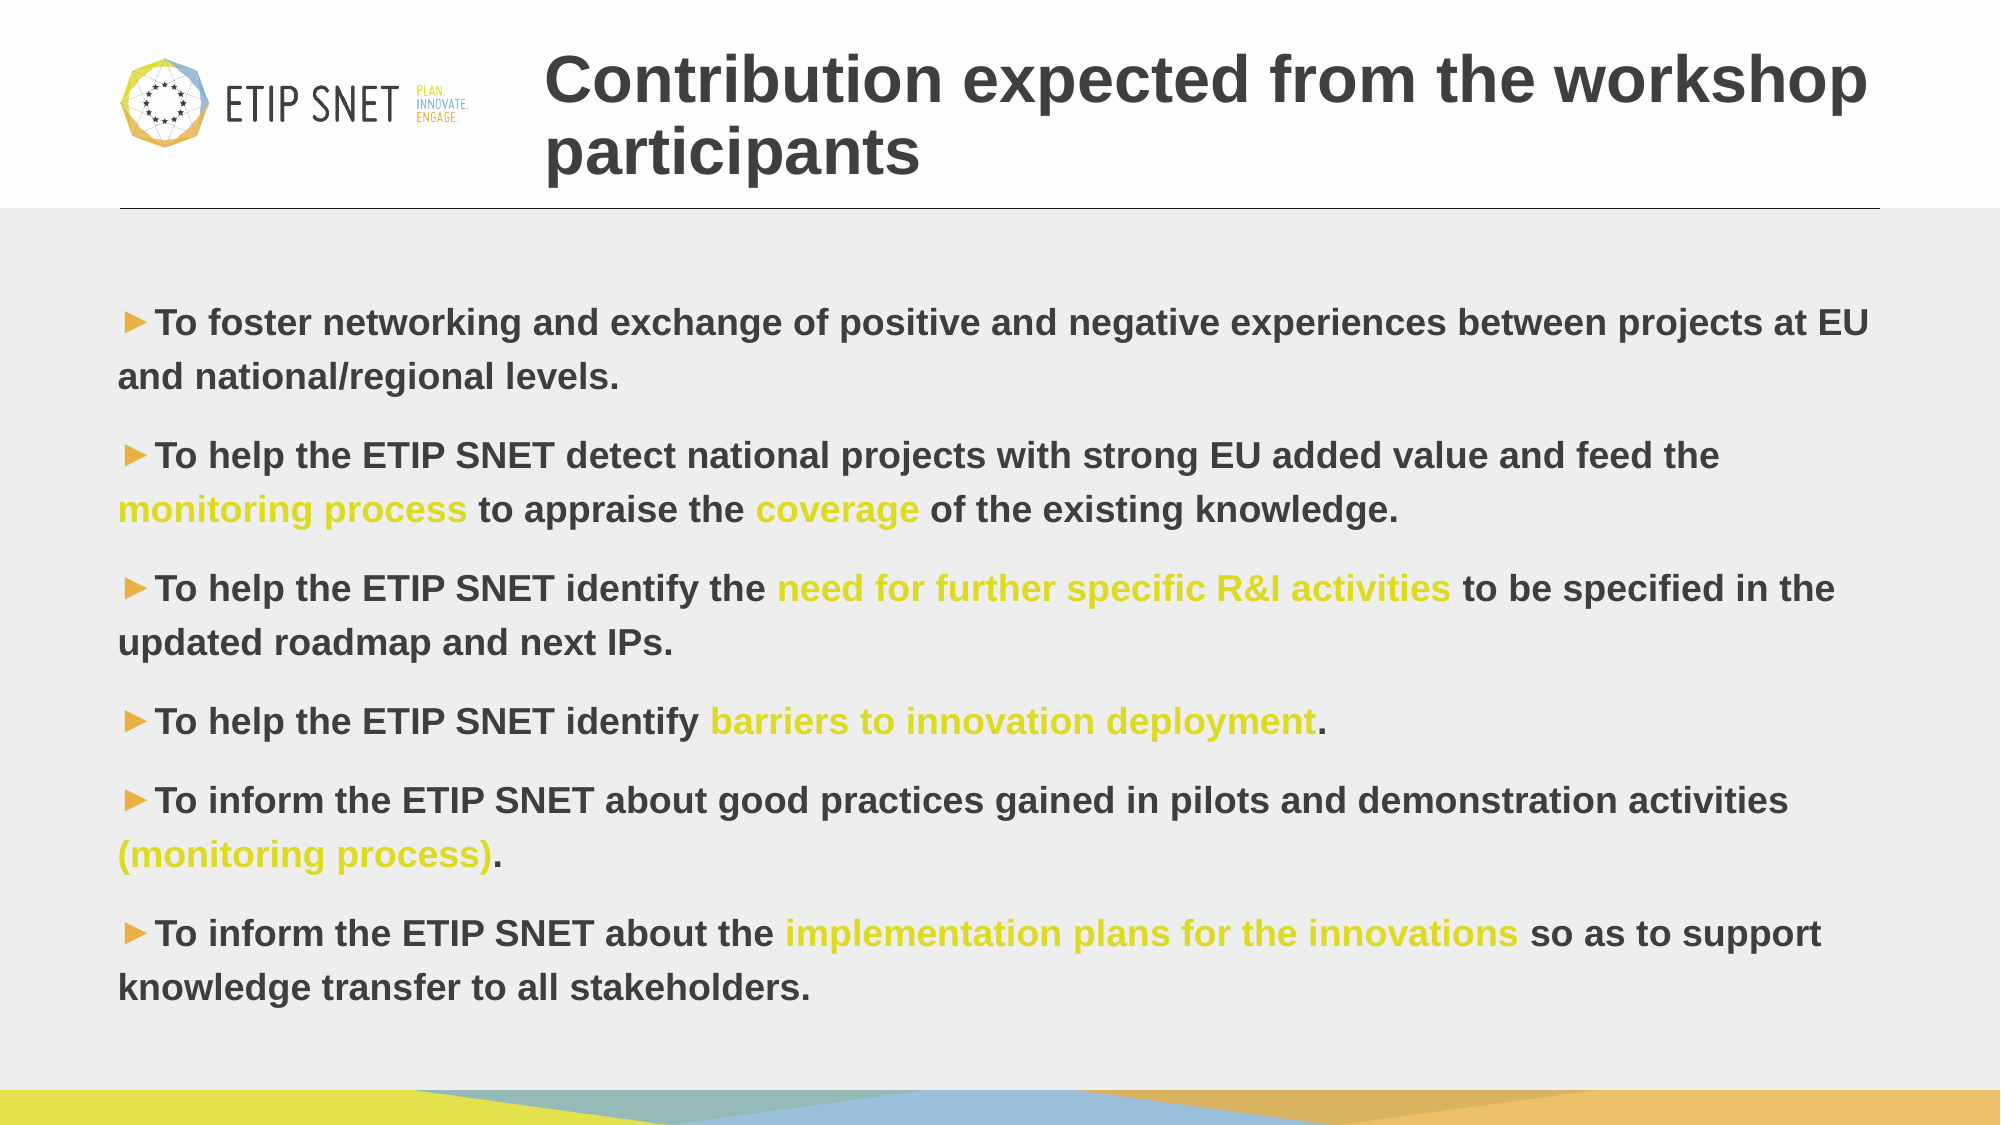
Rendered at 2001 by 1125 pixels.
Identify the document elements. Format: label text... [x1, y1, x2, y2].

title Contribution expected from the workshop participants [529, 37, 1928, 127]
text_box To foster networking and exchange of positive and negative experiences between projects at EU and national/regional levels. To help the ETIP SNET detect national projects with strong EU added value and feed the monitoring process to appraise the coverage of the existing knowledge. To help the ETIP SNET identify the need for further specific R&I activities to be specified in the updated roadmap and next IPs. To help the ETIP SNET identify barriers to innovation deployment. To inform the ETIP SNET about good practices gained in pilots and demonstration activities (monitoring process). To inform the ETIP SNET about the implementation plans for the innovations so as to support knowledge transfer to all stakeholders. [102, 281, 1915, 1076]
picture [120, 58, 468, 148]
picture [0, 1090, 2000, 1125]
